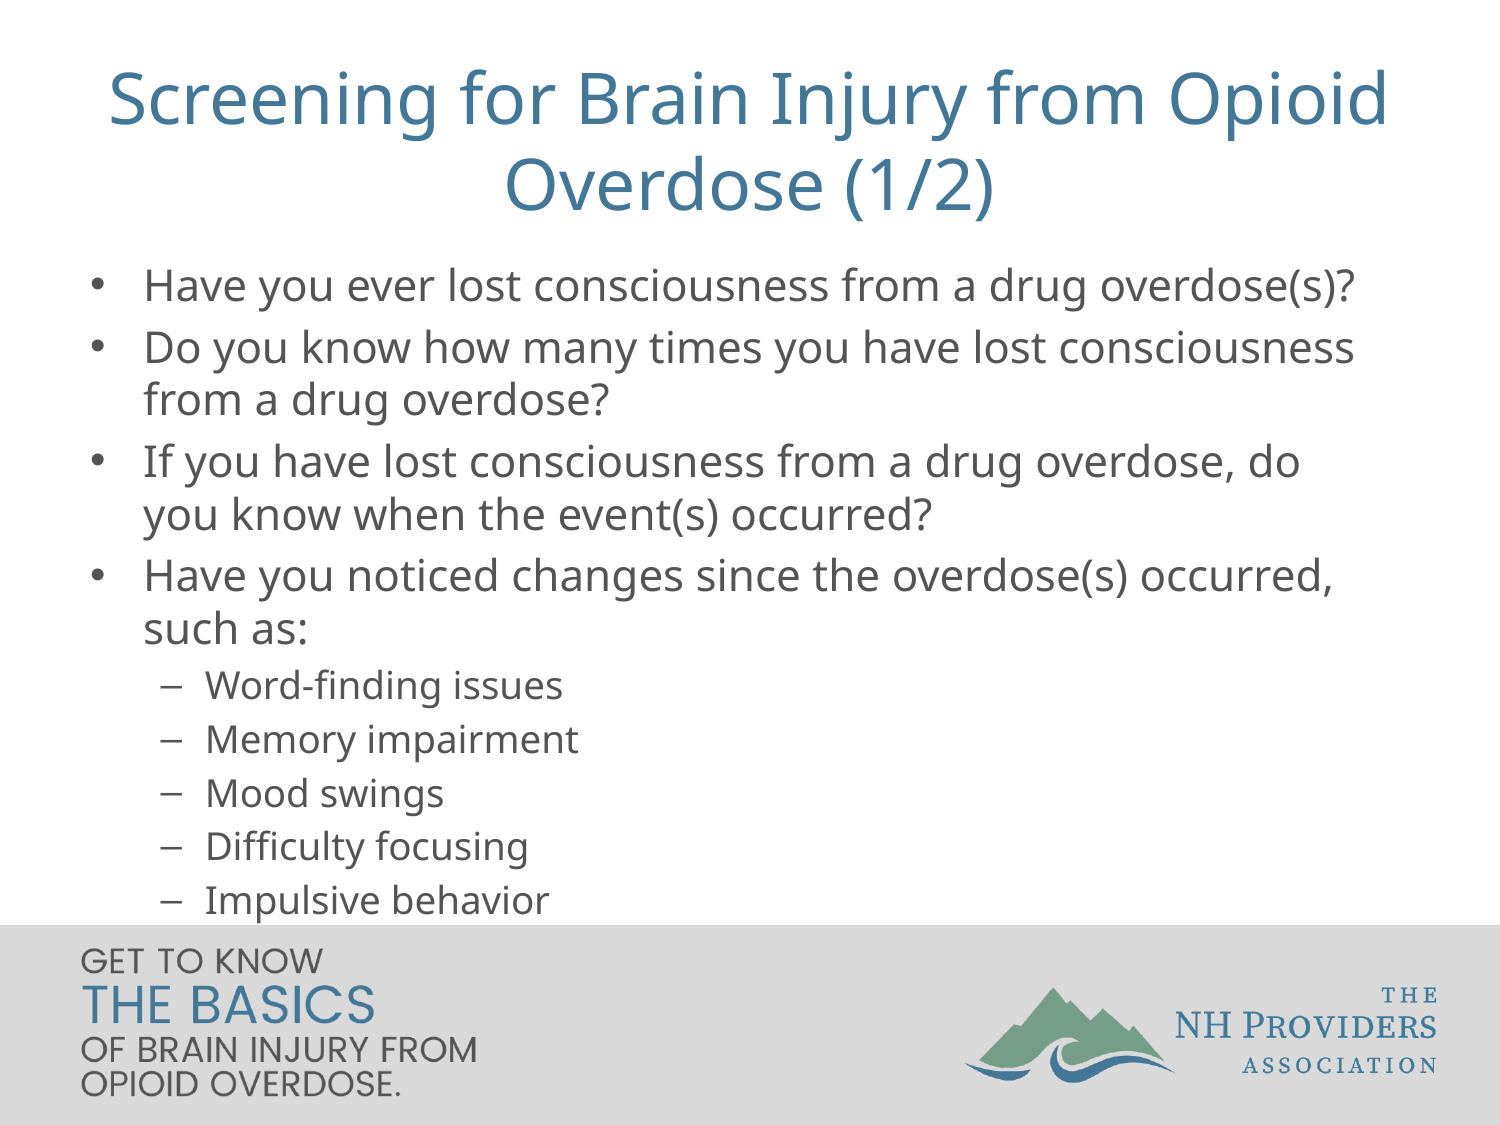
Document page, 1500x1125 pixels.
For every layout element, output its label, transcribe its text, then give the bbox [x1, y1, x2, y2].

picture [62, 937, 575, 1106]
title Screening for Brain Injury from Opioid Overdose (1/2) [75, 45, 1425, 233]
list Have you ever lost consciousness from a drug overdose(s)? Do you know how many times you have lost consciousness from a drug overdose? If you have lost consciousness from a drug overdose, do you know when the event(s) occurred? Have you noticed changes since the overdose(s) occurred, such as: Word-finding issues Memory impairment Mood swings Difficulty focusing Impulsive behavior [75, 249, 1400, 938]
picture [900, 924, 1500, 1125]
